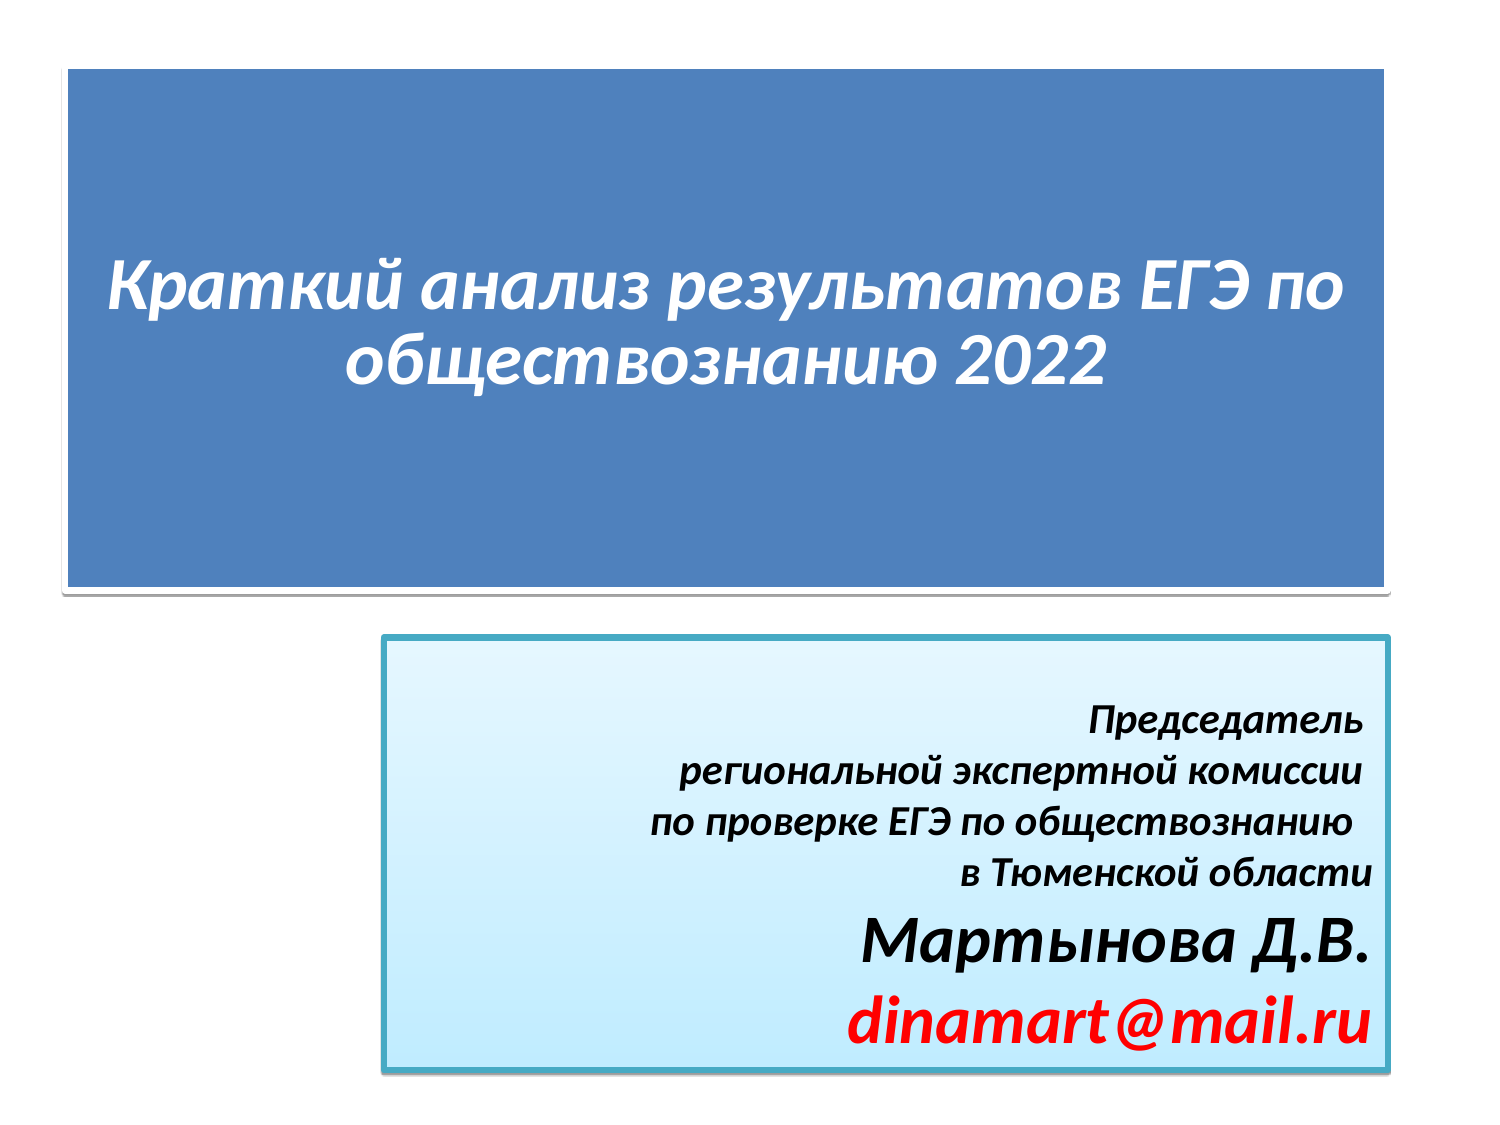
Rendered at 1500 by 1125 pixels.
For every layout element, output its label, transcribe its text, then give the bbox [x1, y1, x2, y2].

text_box Председатель региональной экспертной комиссии по проверке ЕГЭ по обществознанию в Тюменской области Мартынова Д.В. dinamart@mail.ru [383, 637, 1388, 1071]
text_box Краткий анализ результатов ЕГЭ по обществознанию 2022 [64, 66, 1388, 591]
